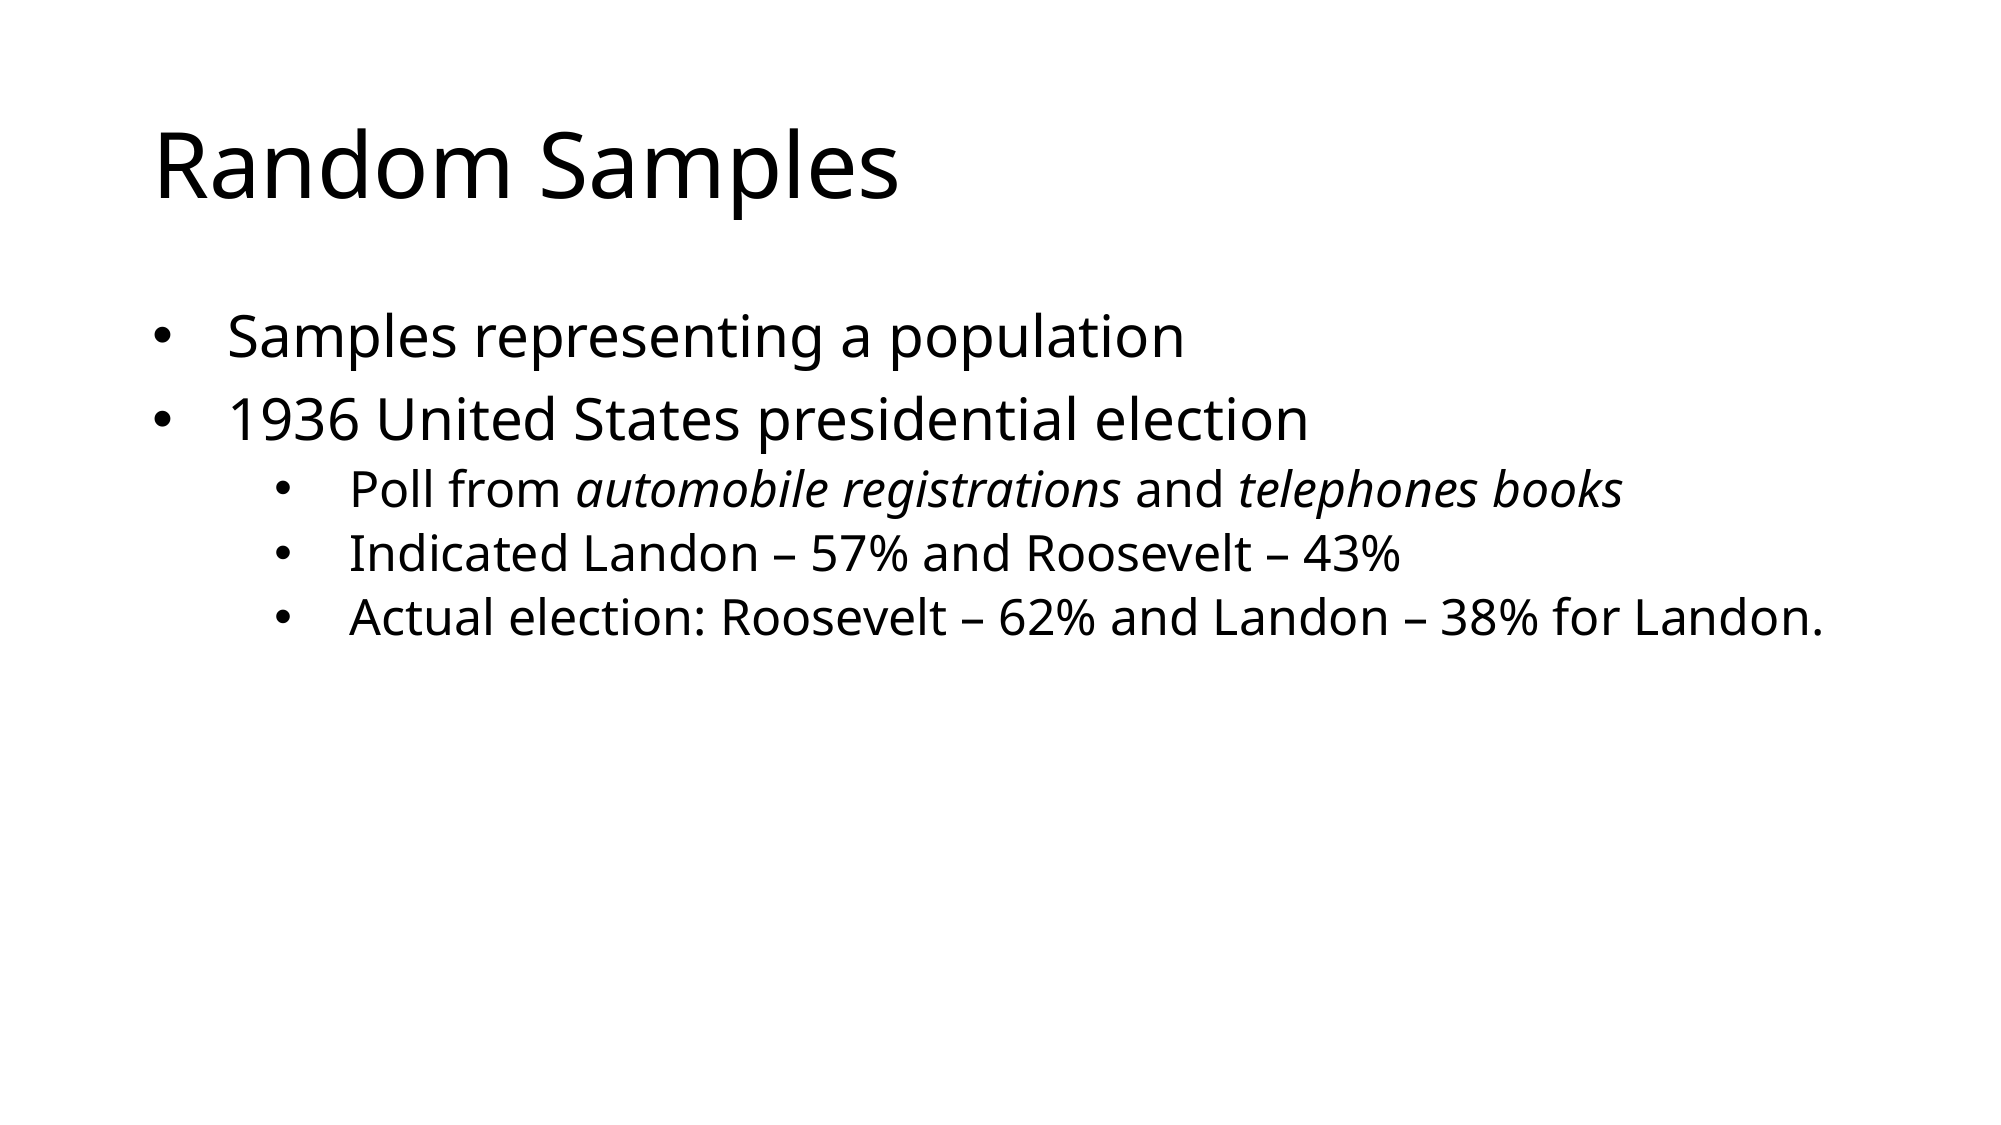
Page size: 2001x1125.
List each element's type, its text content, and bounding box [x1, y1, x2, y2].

title Random Samples [137, 59, 1863, 278]
list Samples representing a population 1936 United States presidential election Poll from automobile registrations and telephones books Indicated Landon – 57% and Roosevelt – 43% Actual election: Roosevelt – 62% and Landon – 38% for Landon. [137, 299, 1863, 1014]
